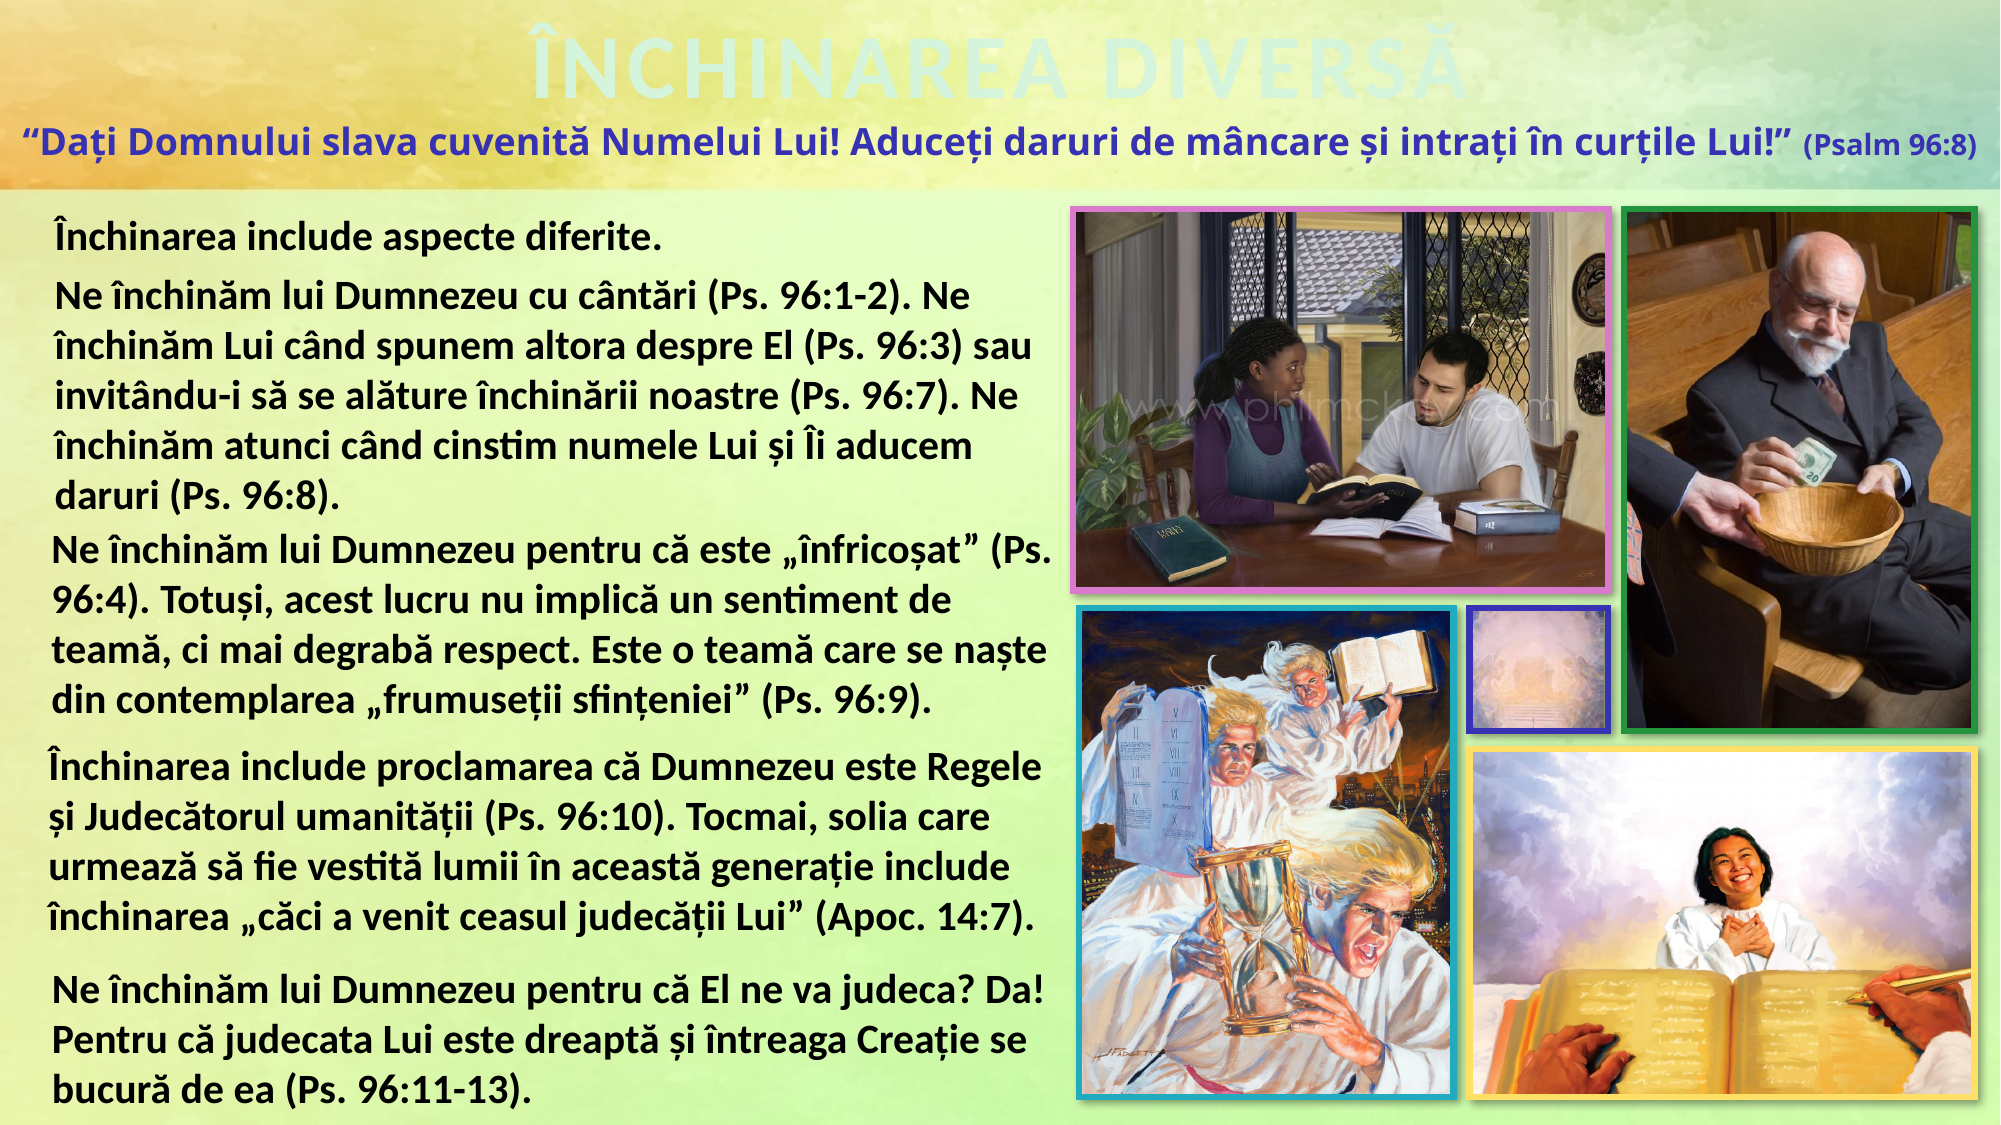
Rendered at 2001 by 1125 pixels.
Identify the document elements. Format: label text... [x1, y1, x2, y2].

text_box ÎNCHINAREA DIVERSĂ [0, 0, 2000, 110]
text_box Închinarea include aspecte diferite. [39, 201, 1079, 260]
text_box Închinarea include proclamarea că Dumnezeu este Regele și Judecătorul umanității (Ps. 96:10). Tocmai, solia care urmează să fie vestită lumii în această generație include închinarea „căci a venit ceasul judecății Lui” (Apoc. 14:7). [33, 731, 1079, 946]
text_box Ne închinăm lui Dumnezeu cu cântări (Ps. 96:1-2). Ne închinăm Lui când spunem altora despre El (Ps. 96:3) sau invitându-i să se alăture închinării noastre (Ps. 96:7). Ne închinăm atunci când cinstim numele Lui și Îi aducem daruri (Ps. 96:8). [39, 260, 1072, 525]
text_box “Dați Domnului slava cuvenită Numelui Lui! Aduceți daruri de mâncare și intrați în curțile Lui!” (Psalm 96:8) [0, 110, 2000, 171]
text_box Ne închinăm lui Dumnezeu pentru că El ne va judeca? Da! Pentru că judecata Lui este dreaptă și întreaga Creație se bucură de ea (Ps. 96:11-13). [37, 954, 1076, 1120]
picture [0, 0, 2001, 1125]
text_box Ne închinăm lui Dumnezeu pentru că este „înfricoșat” (Ps. 96:4). Totuși, acest lucru nu implică un sentiment de teamă, ci mai degrabă respect. Este o teamă care se naște din contemplarea „frumuseții sfințeniei” (Ps. 96:9). [36, 514, 1082, 730]
